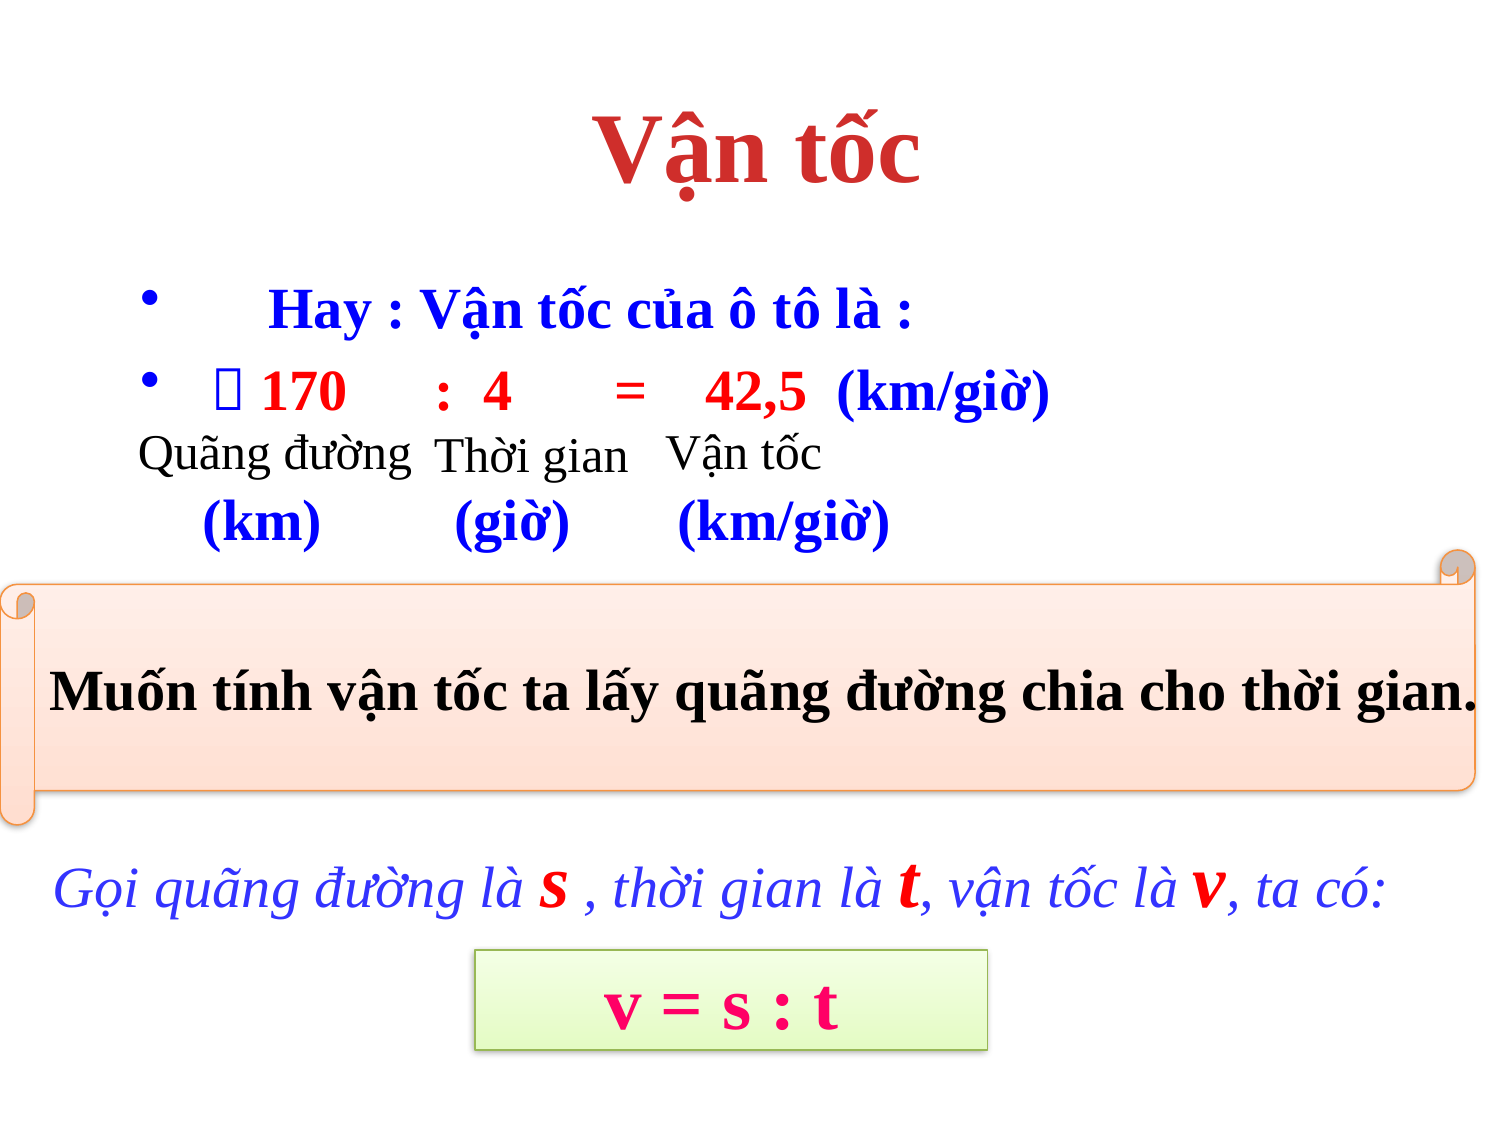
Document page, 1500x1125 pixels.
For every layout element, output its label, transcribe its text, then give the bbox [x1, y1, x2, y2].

text_box v = s : t [474, 949, 988, 1051]
text_box (giờ) [375, 474, 650, 560]
text_box Gọi quãng đường là s , thời gian là t, vận tốc là v, ta có: [37, 824, 1450, 930]
text_box Thời gian [399, 414, 650, 474]
text_box (km/giờ) [662, 474, 938, 581]
text_box Vận tốc [650, 412, 913, 488]
text_box Vận tốc [576, 75, 938, 210]
text_box (km) [0, 474, 375, 560]
text_box Quãng đường [99, 412, 450, 474]
list Hay : Vận tốc của ô tô là :  170 : 4 = 42,5 (km/giờ) [125, 262, 1500, 1125]
text_box Muốn tính vận tốc ta lấy quãng đường chia cho thời gian. [0, 549, 1476, 826]
